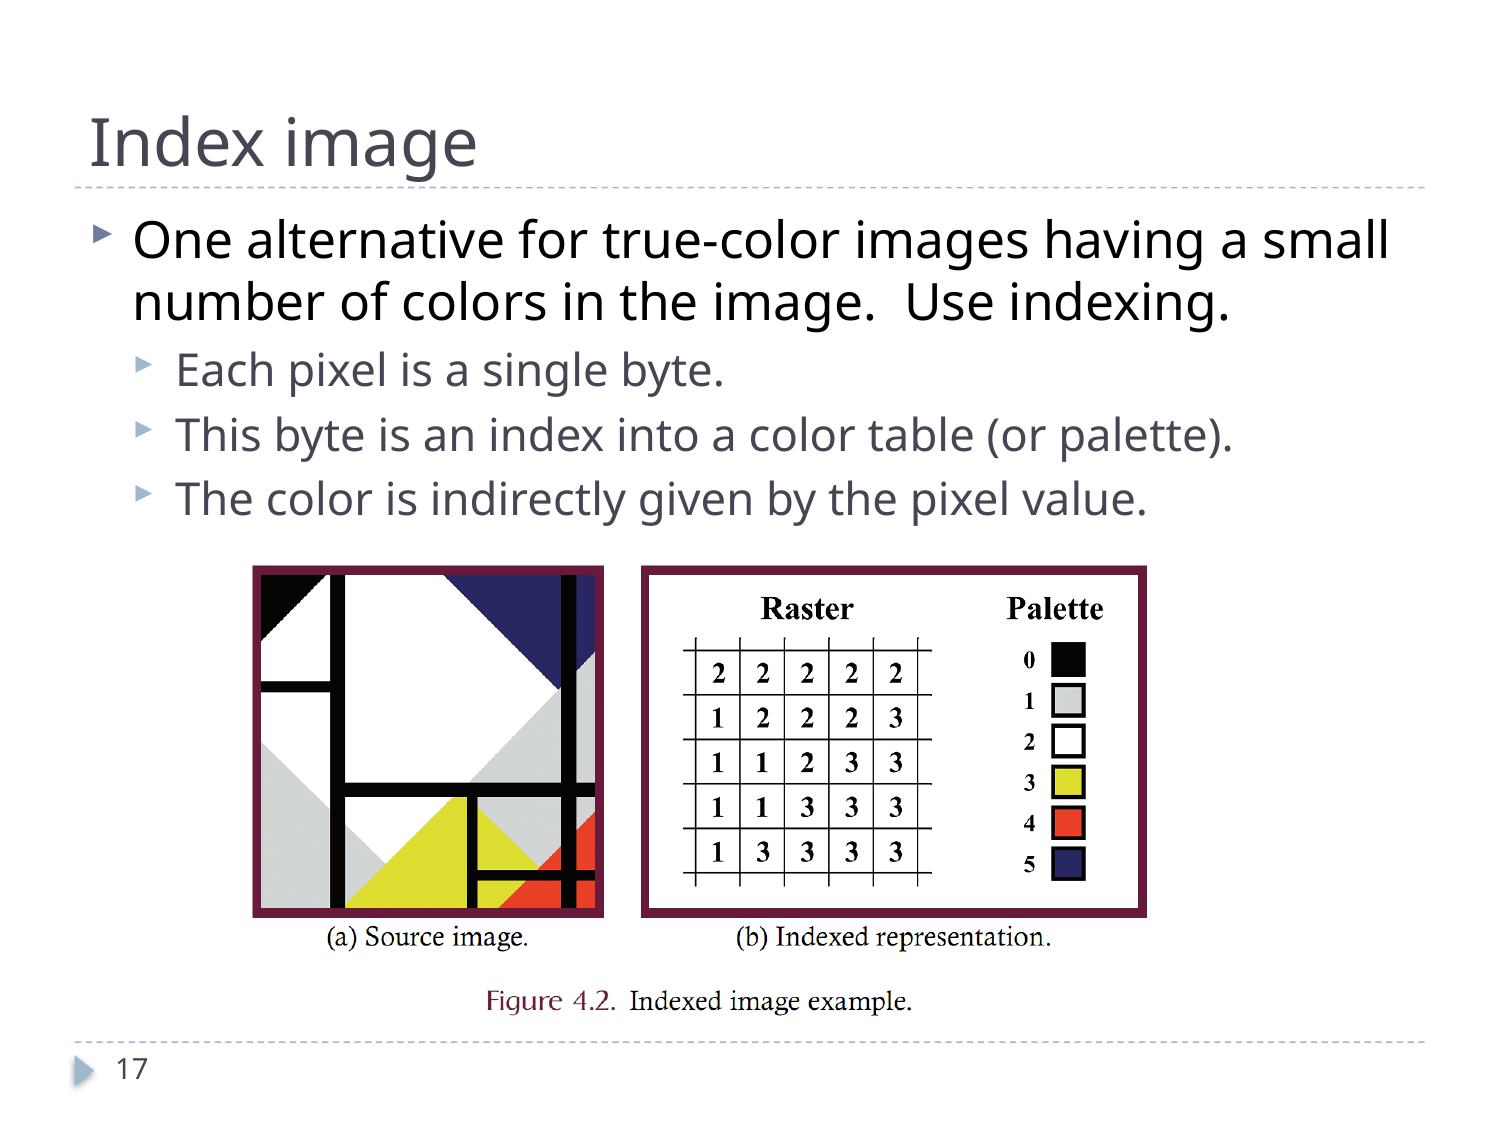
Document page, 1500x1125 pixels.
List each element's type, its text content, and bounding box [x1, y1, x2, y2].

slide_number 17 [100, 1042, 426, 1103]
title Index image [75, 24, 1425, 188]
picture [249, 562, 1151, 1021]
list One alternative for true-color images having a small number of colors in the image. Use indexing. Each pixel is a single byte. This byte is an index into a color table (or palette). The color is indirectly given by the pixel value. [75, 200, 1425, 538]
